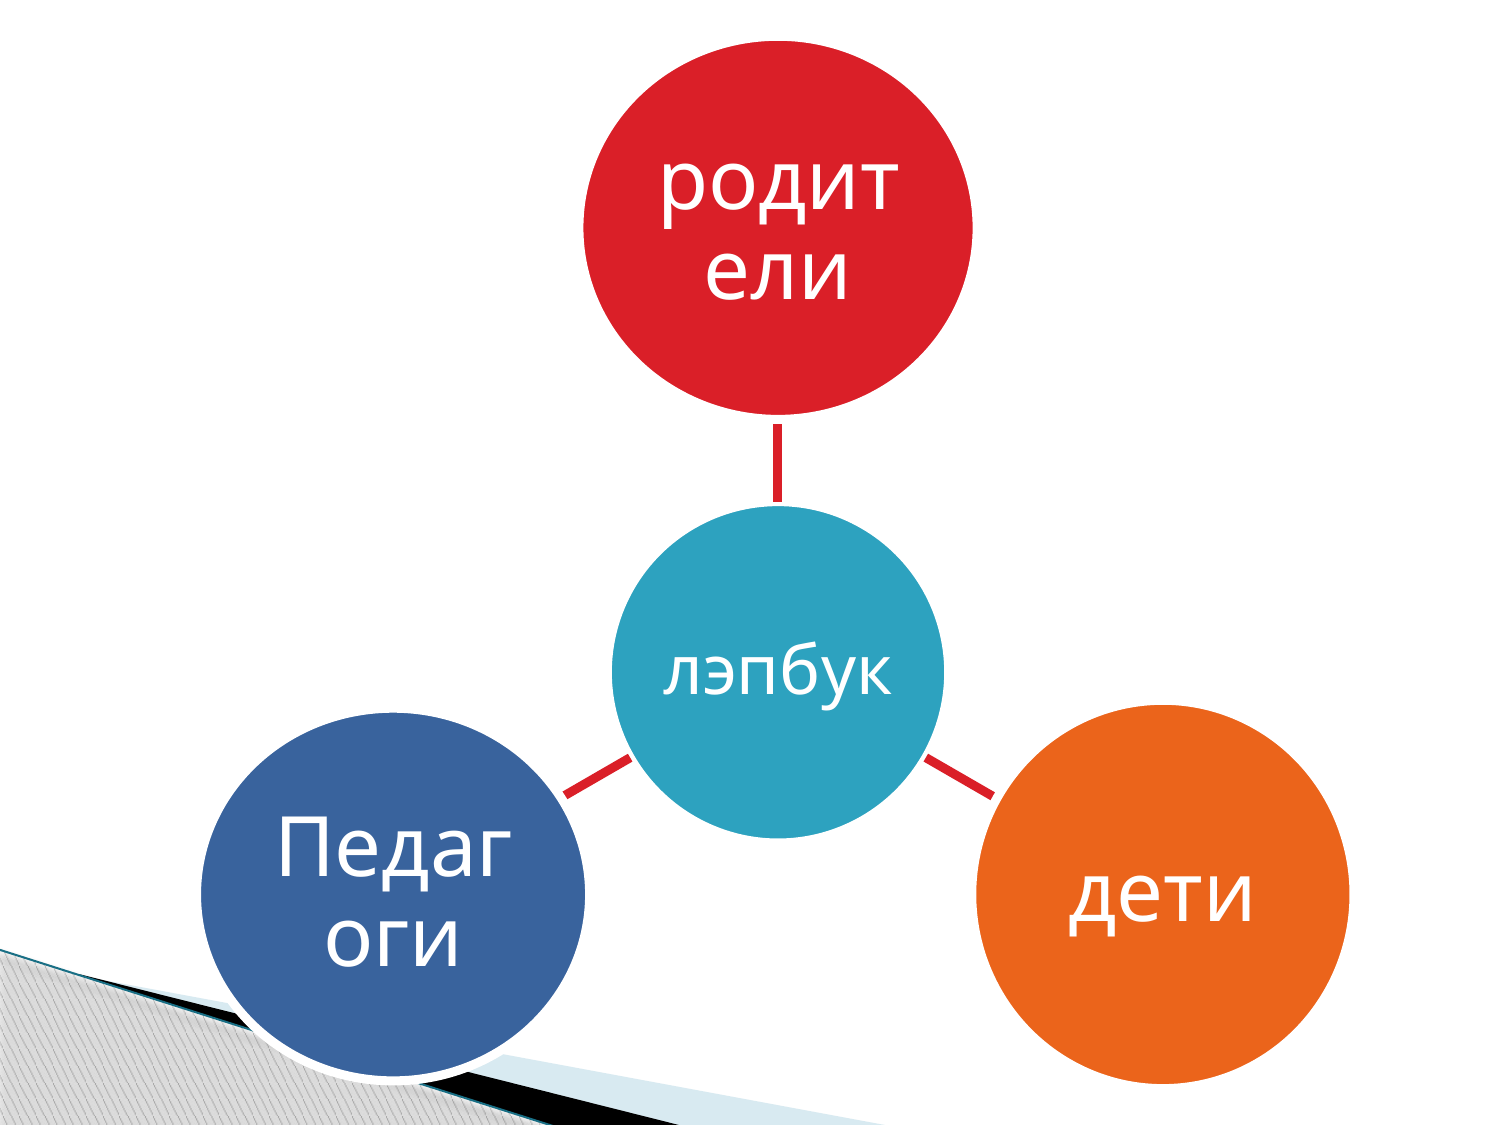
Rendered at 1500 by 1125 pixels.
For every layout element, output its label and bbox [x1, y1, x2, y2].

list [100, 54, 1451, 1071]
